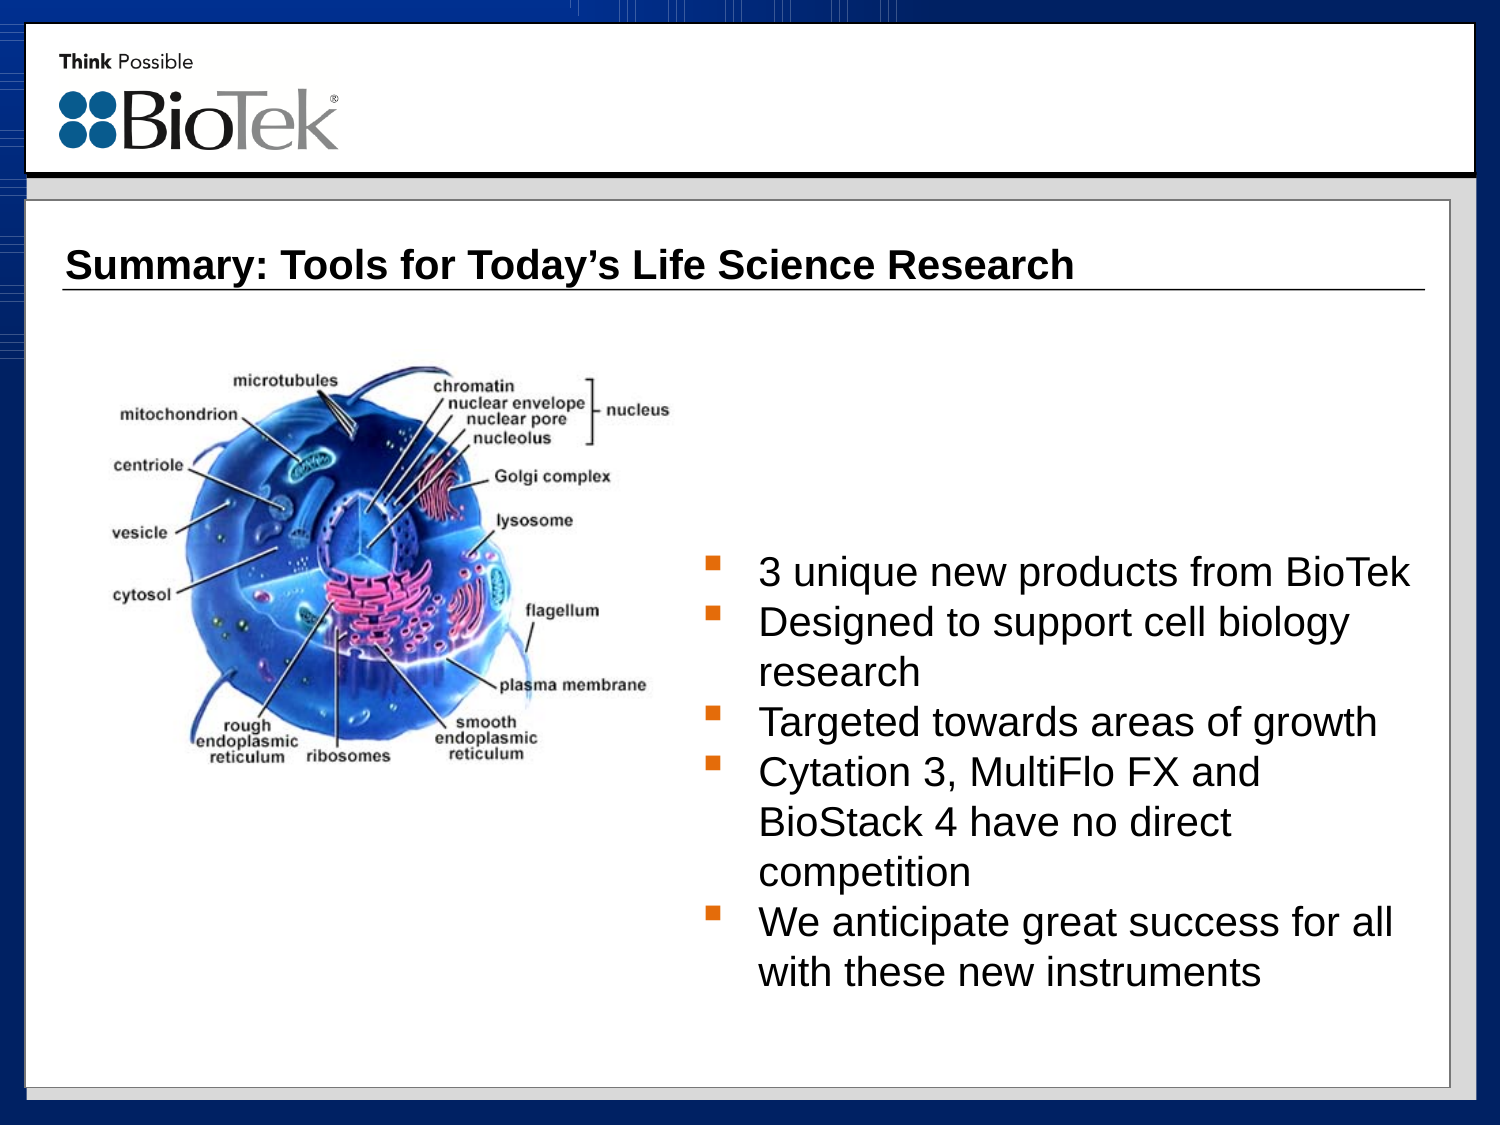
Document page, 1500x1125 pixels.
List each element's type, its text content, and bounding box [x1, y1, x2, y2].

picture [59, 49, 339, 150]
text_box 3 unique new products from BioTek Designed to support cell biology research Targeted towards areas of growth Cytation 3, MultiFlo FX and BioStack 4 have no direct competition We anticipate great success for all with these new instruments [650, 537, 1450, 1003]
title Summary: Tools for Today’s Life Science Research [49, 224, 1201, 301]
picture [87, 349, 676, 774]
